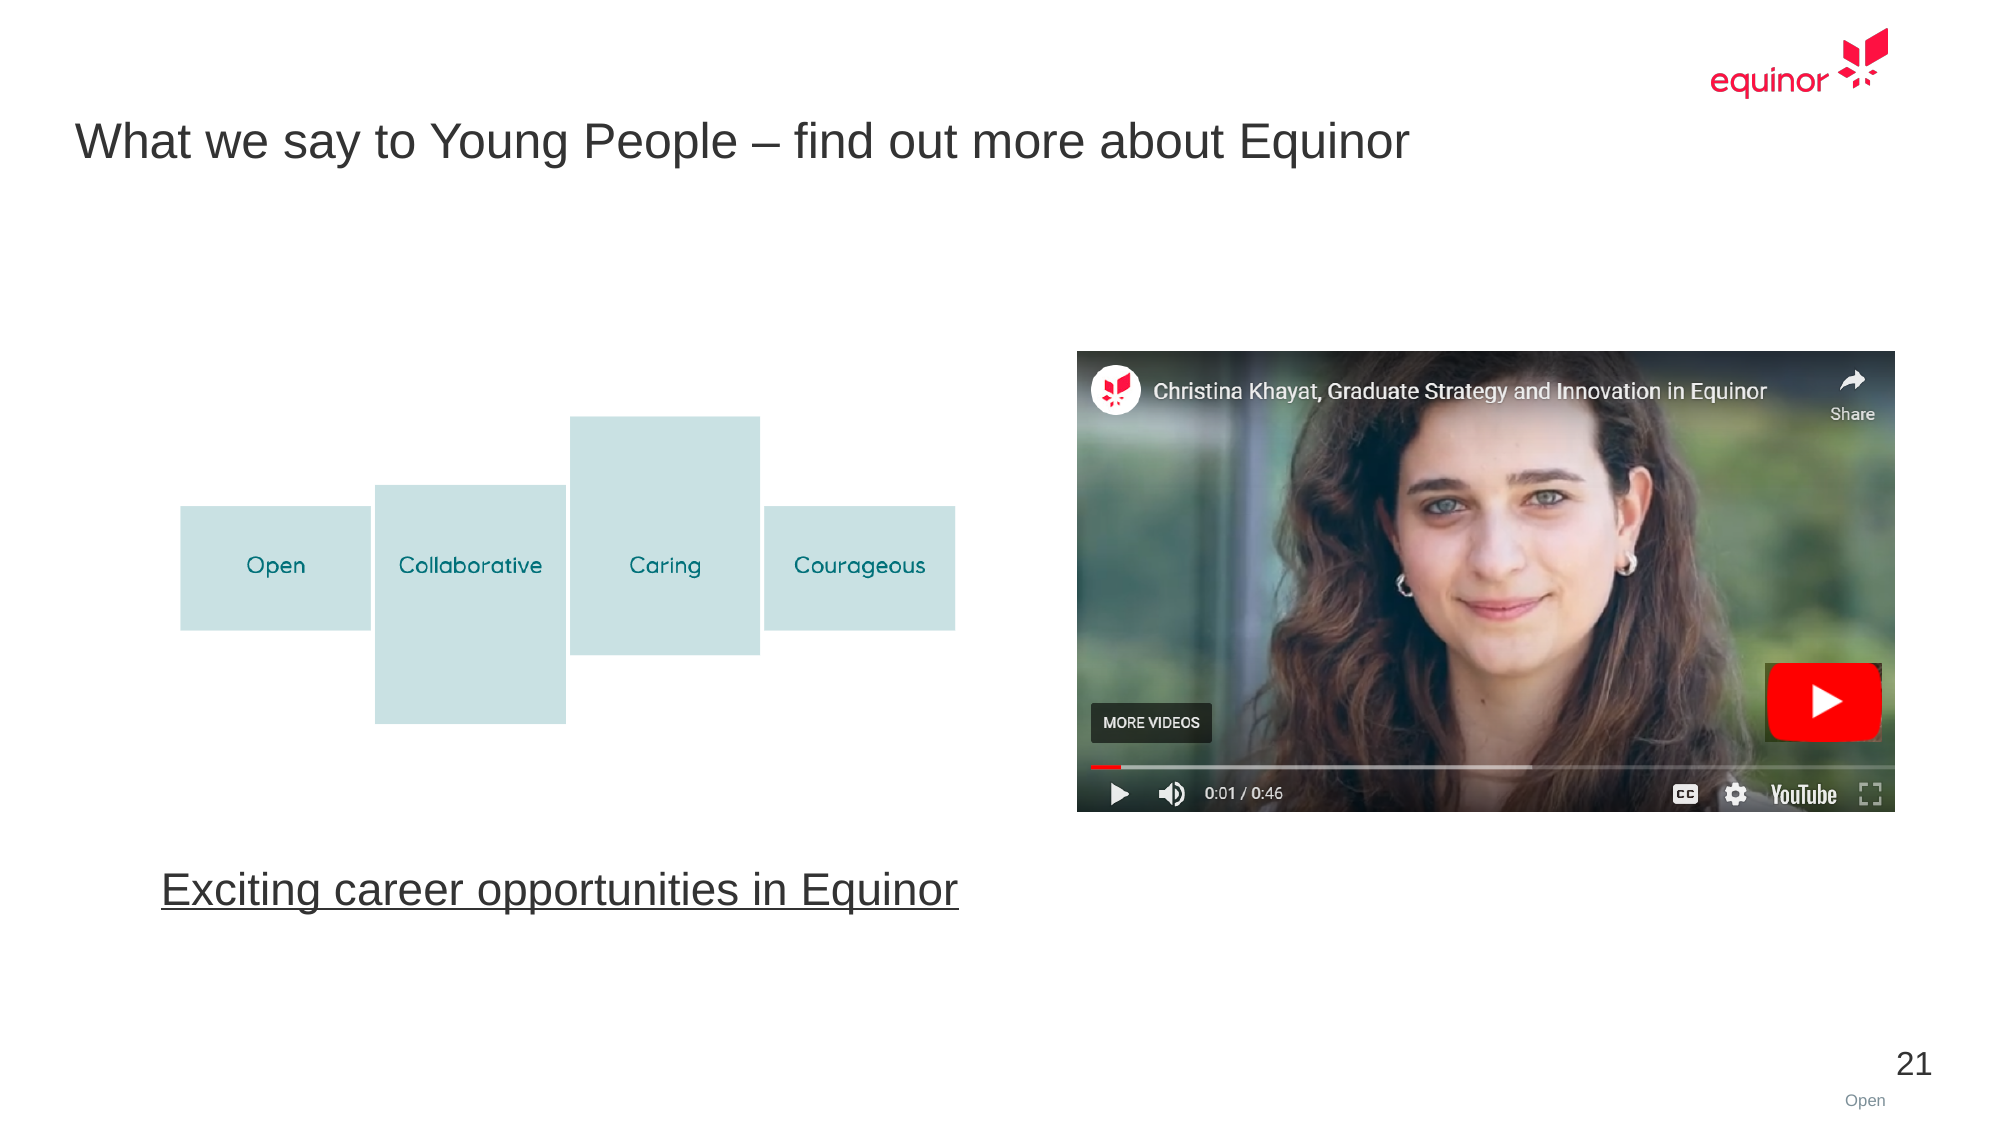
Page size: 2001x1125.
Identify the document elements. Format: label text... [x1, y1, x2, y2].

text_box [1019, 310, 1934, 988]
picture [1711, 28, 1888, 72]
slide_number 21 [1882, 988, 1934, 1083]
picture [105, 381, 1036, 755]
title What we say to Young People – find out more about Equinor [74, 72, 1934, 186]
picture [1077, 350, 1895, 812]
text_box Exciting career opportunities in Equinor [145, 852, 1186, 922]
